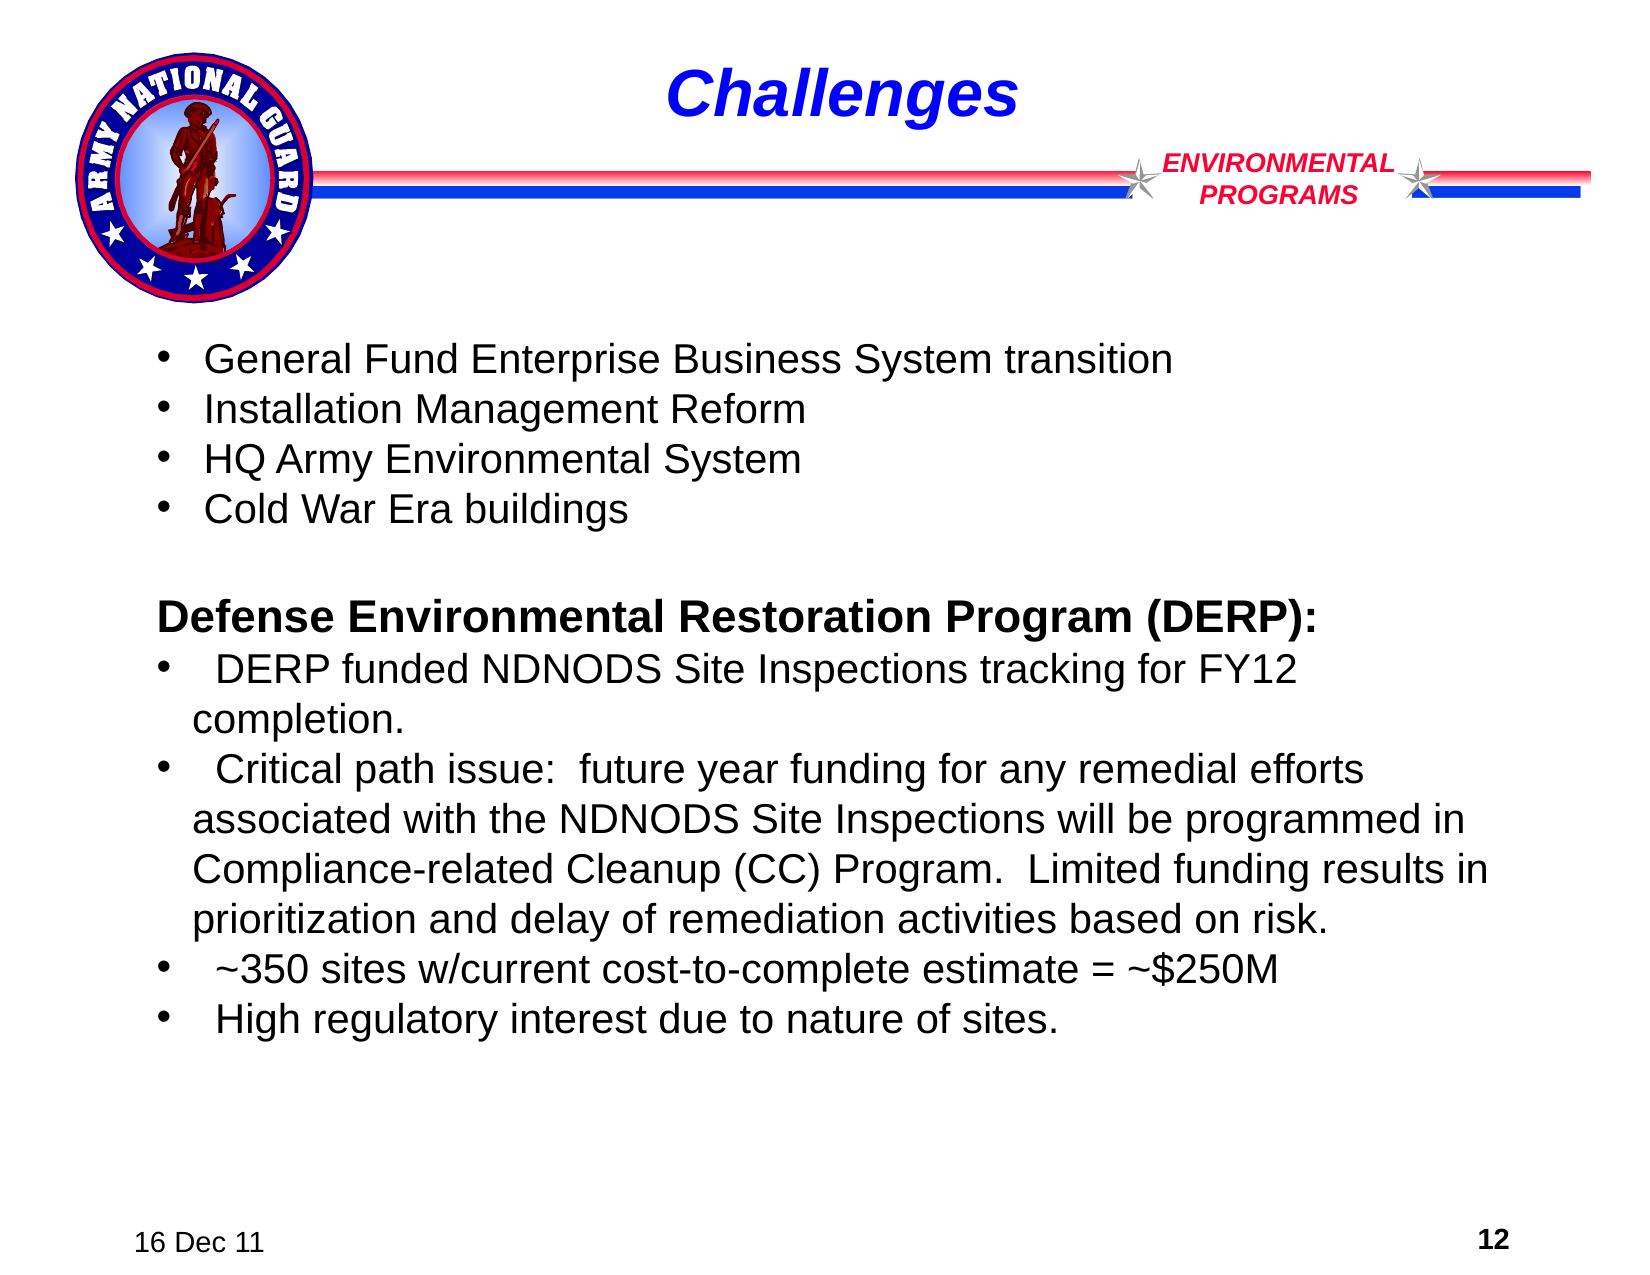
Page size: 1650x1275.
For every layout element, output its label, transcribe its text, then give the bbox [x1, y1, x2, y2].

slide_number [118, 1215, 457, 1275]
title Challenges [632, 41, 1054, 155]
slide_number 12 [1186, 1211, 1526, 1275]
text_box General Fund Enterprise Business System transition Installation Management Reform HQ Army Environmental System Cold War Era buildings Defense Environmental Restoration Program (DERP): DERP funded NDNODS Site Inspections tracking for FY12 completion. Critical path issue: future year funding for any remedial efforts associated with the NDNODS Site Inspections will be programmed in Compliance-related Cleanup (CC) Program. Limited funding results in prioritization and delay of remediation activities based on risk. ~350 sites w/current cost-to-complete estimate = ~$250M High regulatory interest due to nature of sites. [140, 323, 1528, 1100]
